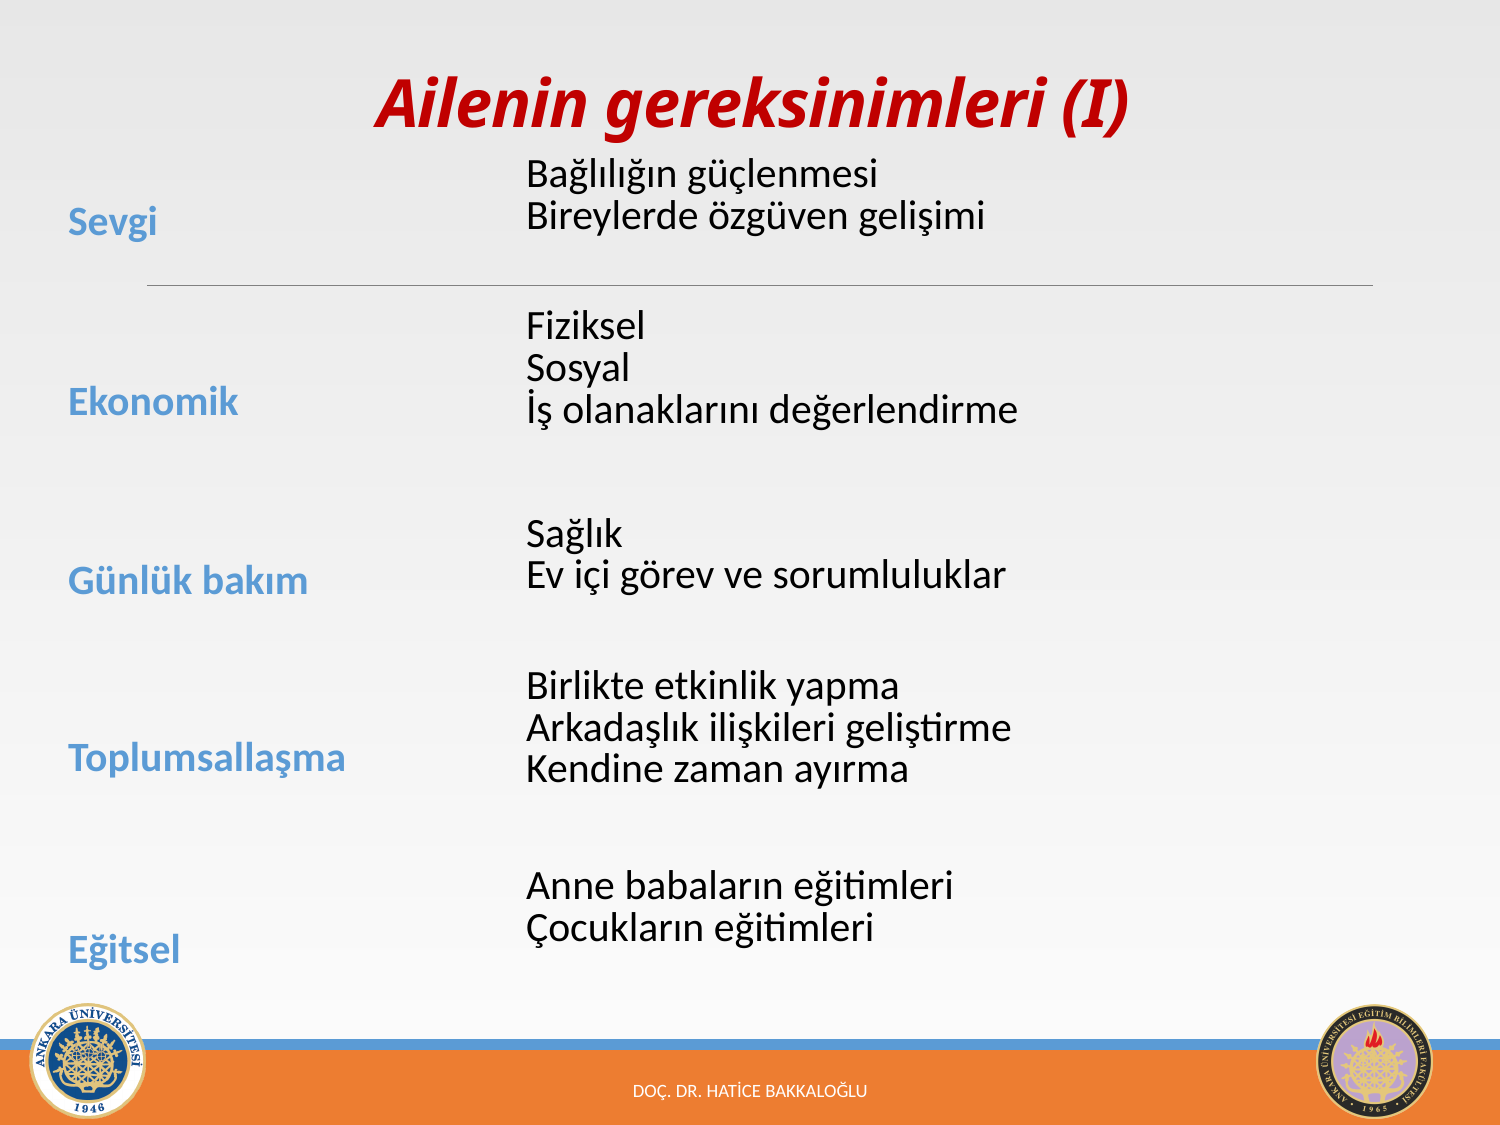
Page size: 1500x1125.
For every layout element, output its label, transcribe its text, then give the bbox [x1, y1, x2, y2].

table_header Sevgi [53, 149, 511, 301]
table_cell Eğitsel [53, 861, 511, 1000]
table_cell Ekonomik [53, 301, 511, 508]
table_cell Fiziksel Sosyal İş olanaklarını değerlendirme [511, 301, 1470, 508]
table_cell Birlikte etkinlik yapma Arkadaşlık ilişkileri geliştirme Kendine zaman ayırma [511, 661, 1470, 861]
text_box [29, 1003, 1433, 1120]
table_cell Anne babaların eğitimleri Çocukların eğitimleri [511, 861, 1470, 1046]
table_cell Günlük bakım [53, 508, 511, 661]
title Ailenin gereksinimleri (I) [135, 47, 1373, 149]
table_cell Toplumsallaşma [53, 661, 511, 861]
table_cell Sağlık Ev içi görev ve sorumluluklar [511, 508, 1470, 661]
table_header Bağlılığın güçlenmesi Bireylerde özgüven gelişimi [511, 149, 1470, 301]
